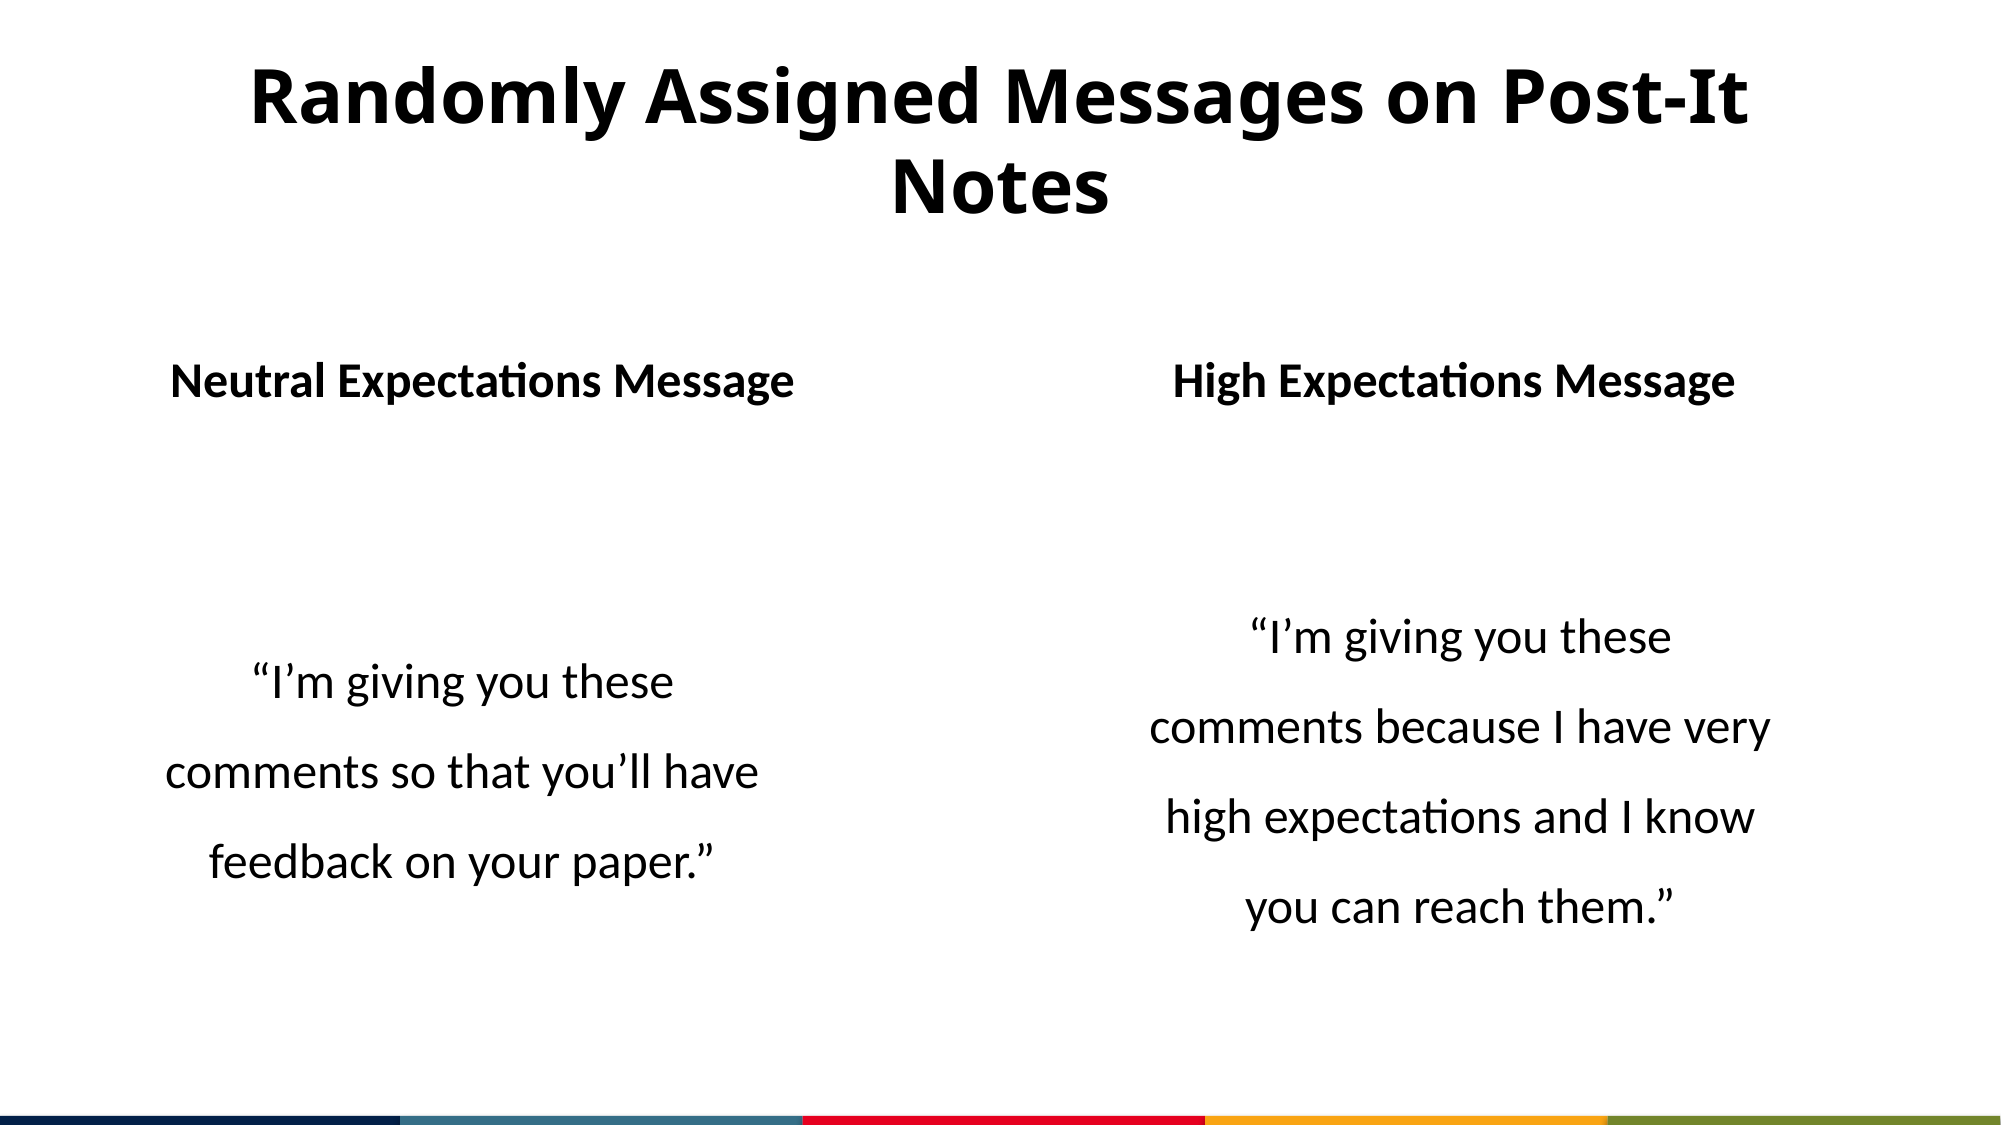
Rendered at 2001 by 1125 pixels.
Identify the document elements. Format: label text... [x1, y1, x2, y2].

title Randomly Assigned Messages on Post-It Notes [99, 45, 1900, 233]
text_box “I’m giving you these comments because I have very high expectations and I know you can reach them.” [1128, 429, 1792, 1078]
text_box High Expectations Message [1128, 324, 1792, 429]
text_box Neutral Expectations Message [151, 324, 815, 430]
text_box “I’m giving you these comments so that you’ll have feedback on your paper.” [130, 429, 794, 1078]
